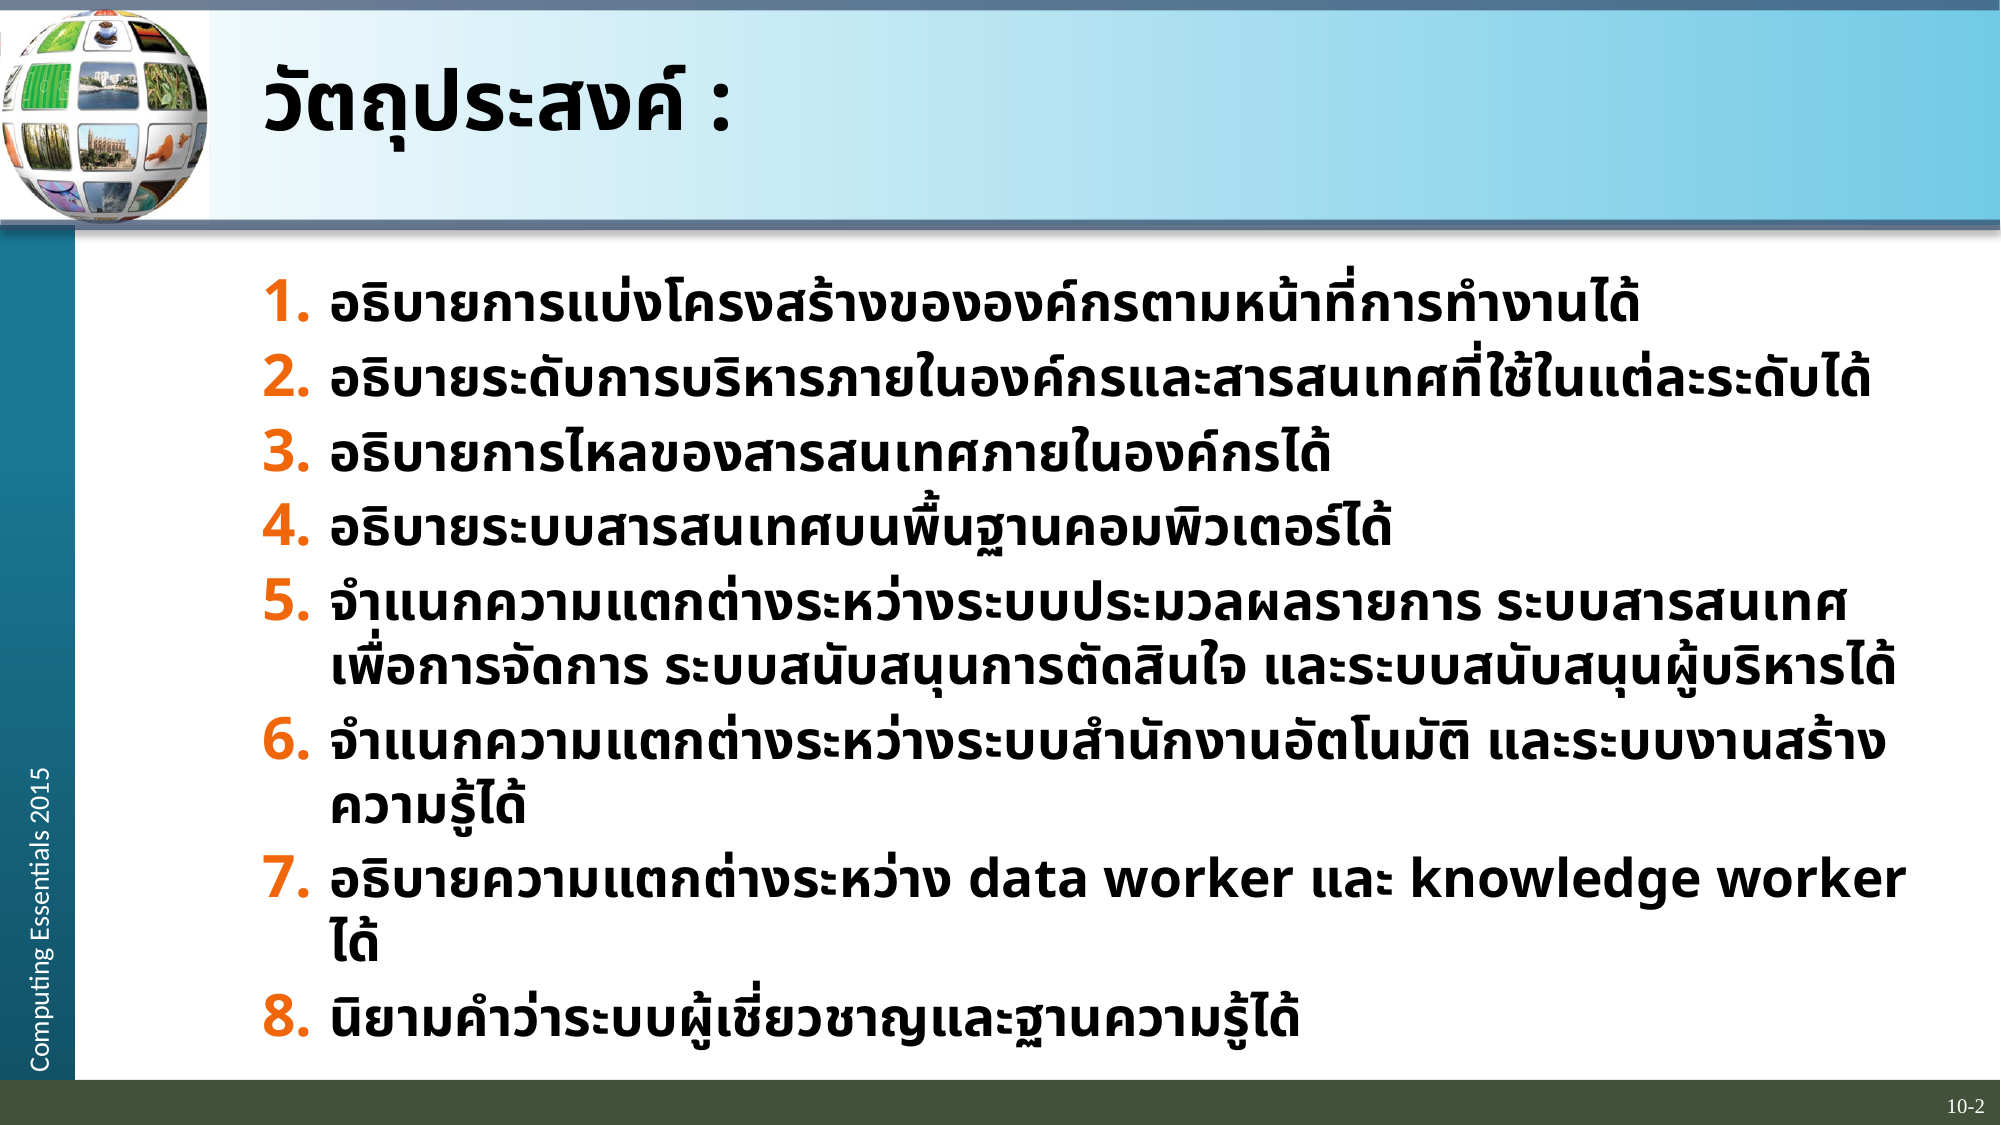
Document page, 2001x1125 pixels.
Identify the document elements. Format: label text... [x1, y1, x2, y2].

picture [0, 11, 210, 219]
list อธิบายการแบ่งโครงสร้างขององค์กรตามหน้าที่การทำงานได้ อธิบายระดับการบริหารภายในองค์กรและสารสนเทศที่ใช้ในแต่ละระดับได้ อธิบายการไหลของสารสนเทศภายในองค์กรได้ อธิบายระบบสารสนเทศบนพื้นฐานคอมพิวเตอร์ได้ จำแนกความแตกต่างระหว่างระบบประมวลผลรายการ ระบบสารสนเทศเพื่อการจัดการ ระบบสนับสนุนการตัดสินใจ และระบบสนับสนุนผู้บริหารได้ จำแนกความแตกต่างระหว่างระบบสำนักงานอัตโนมัติ และระบบงานสร้างความรู้ได้ อธิบายความแตกต่างระหว่าง data worker และ knowledge worker ได้ นิยามคำว่าระบบผู้เชี่ยวชาญและฐานความรู้ได้ [247, 261, 1925, 1063]
title วัตถุประสงค์ : [247, 0, 1985, 195]
